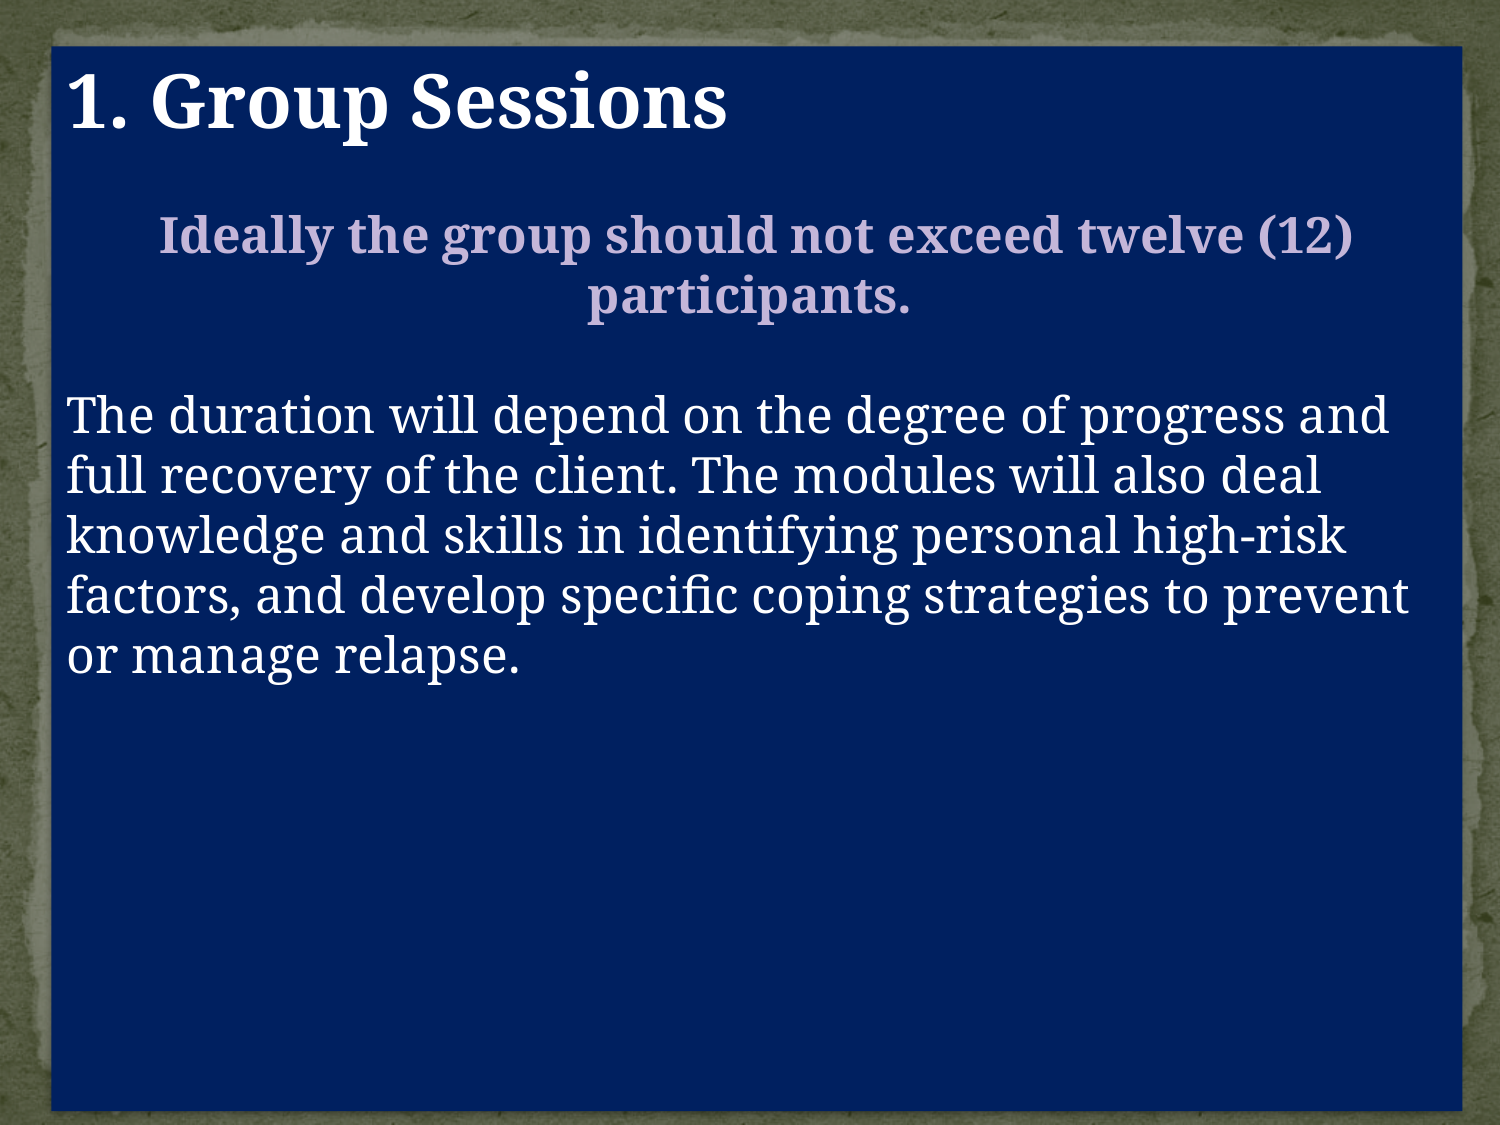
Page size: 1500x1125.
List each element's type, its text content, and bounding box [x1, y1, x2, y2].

text_box 1. Group Sessions Ideally the group should not exceed twelve (12) participants. The duration will depend on the degree of progress and full recovery of the client. The modules will also deal knowledge and skills in identifying personal high-risk factors, and develop specific coping strategies to prevent or manage relapse. [51, 46, 1463, 1112]
